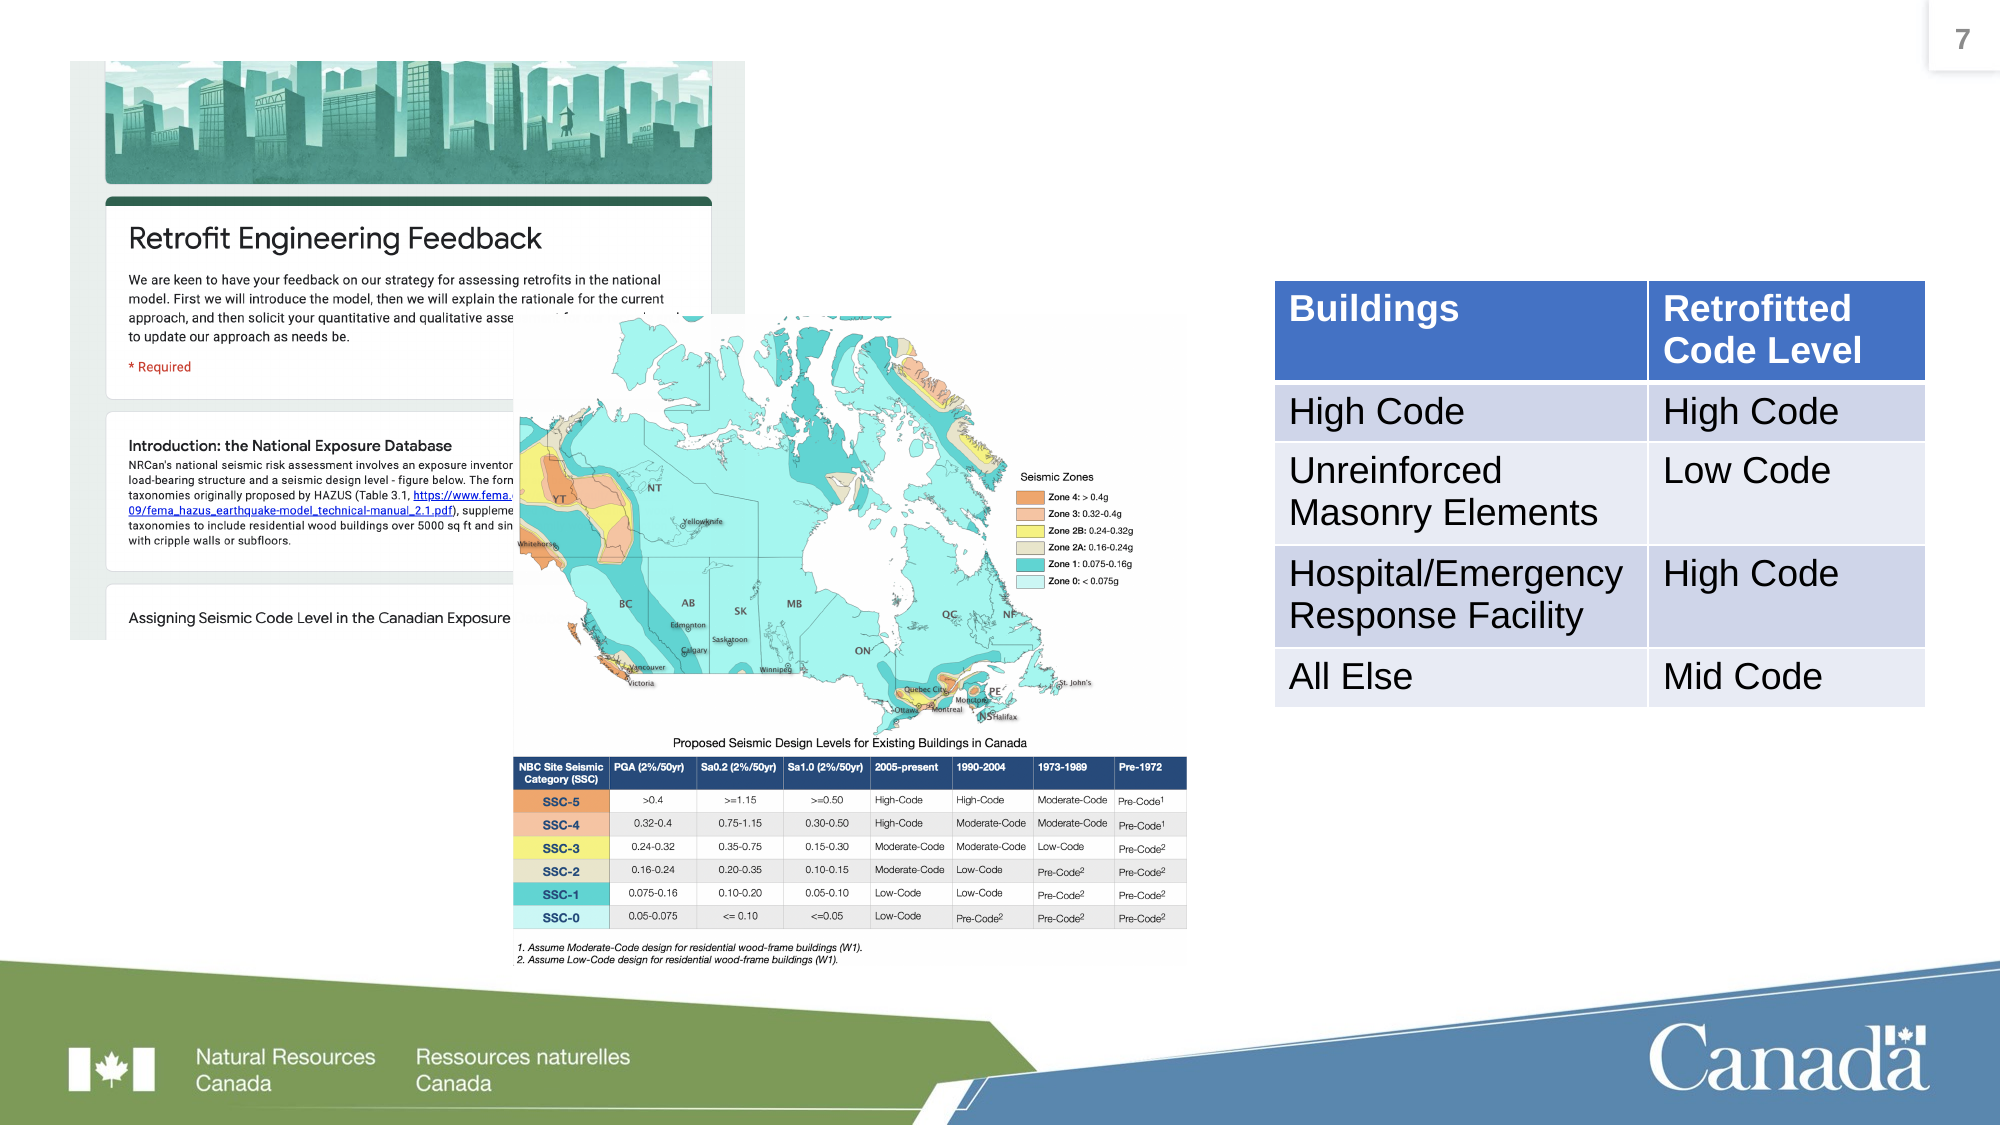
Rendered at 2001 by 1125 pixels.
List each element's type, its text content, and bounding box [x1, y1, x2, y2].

table_header Retrofitted Code Level [1649, 281, 1925, 380]
table_cell Low Code [1649, 443, 1925, 544]
table_cell Hospital/Emergency Response Facility [1275, 546, 1647, 647]
table_header Buildings [1275, 281, 1647, 380]
table_cell All Else [1275, 649, 1647, 707]
table_cell High Code [1275, 385, 1647, 441]
table_cell High Code [1649, 385, 1925, 441]
table_cell Unreinforced Masonry Elements [1275, 443, 1647, 544]
slide_number 7 [1926, 0, 2000, 75]
table_cell Mid Code [1649, 649, 1925, 707]
picture [0, 0, 2000, 1125]
table_cell High Code [1649, 546, 1925, 647]
